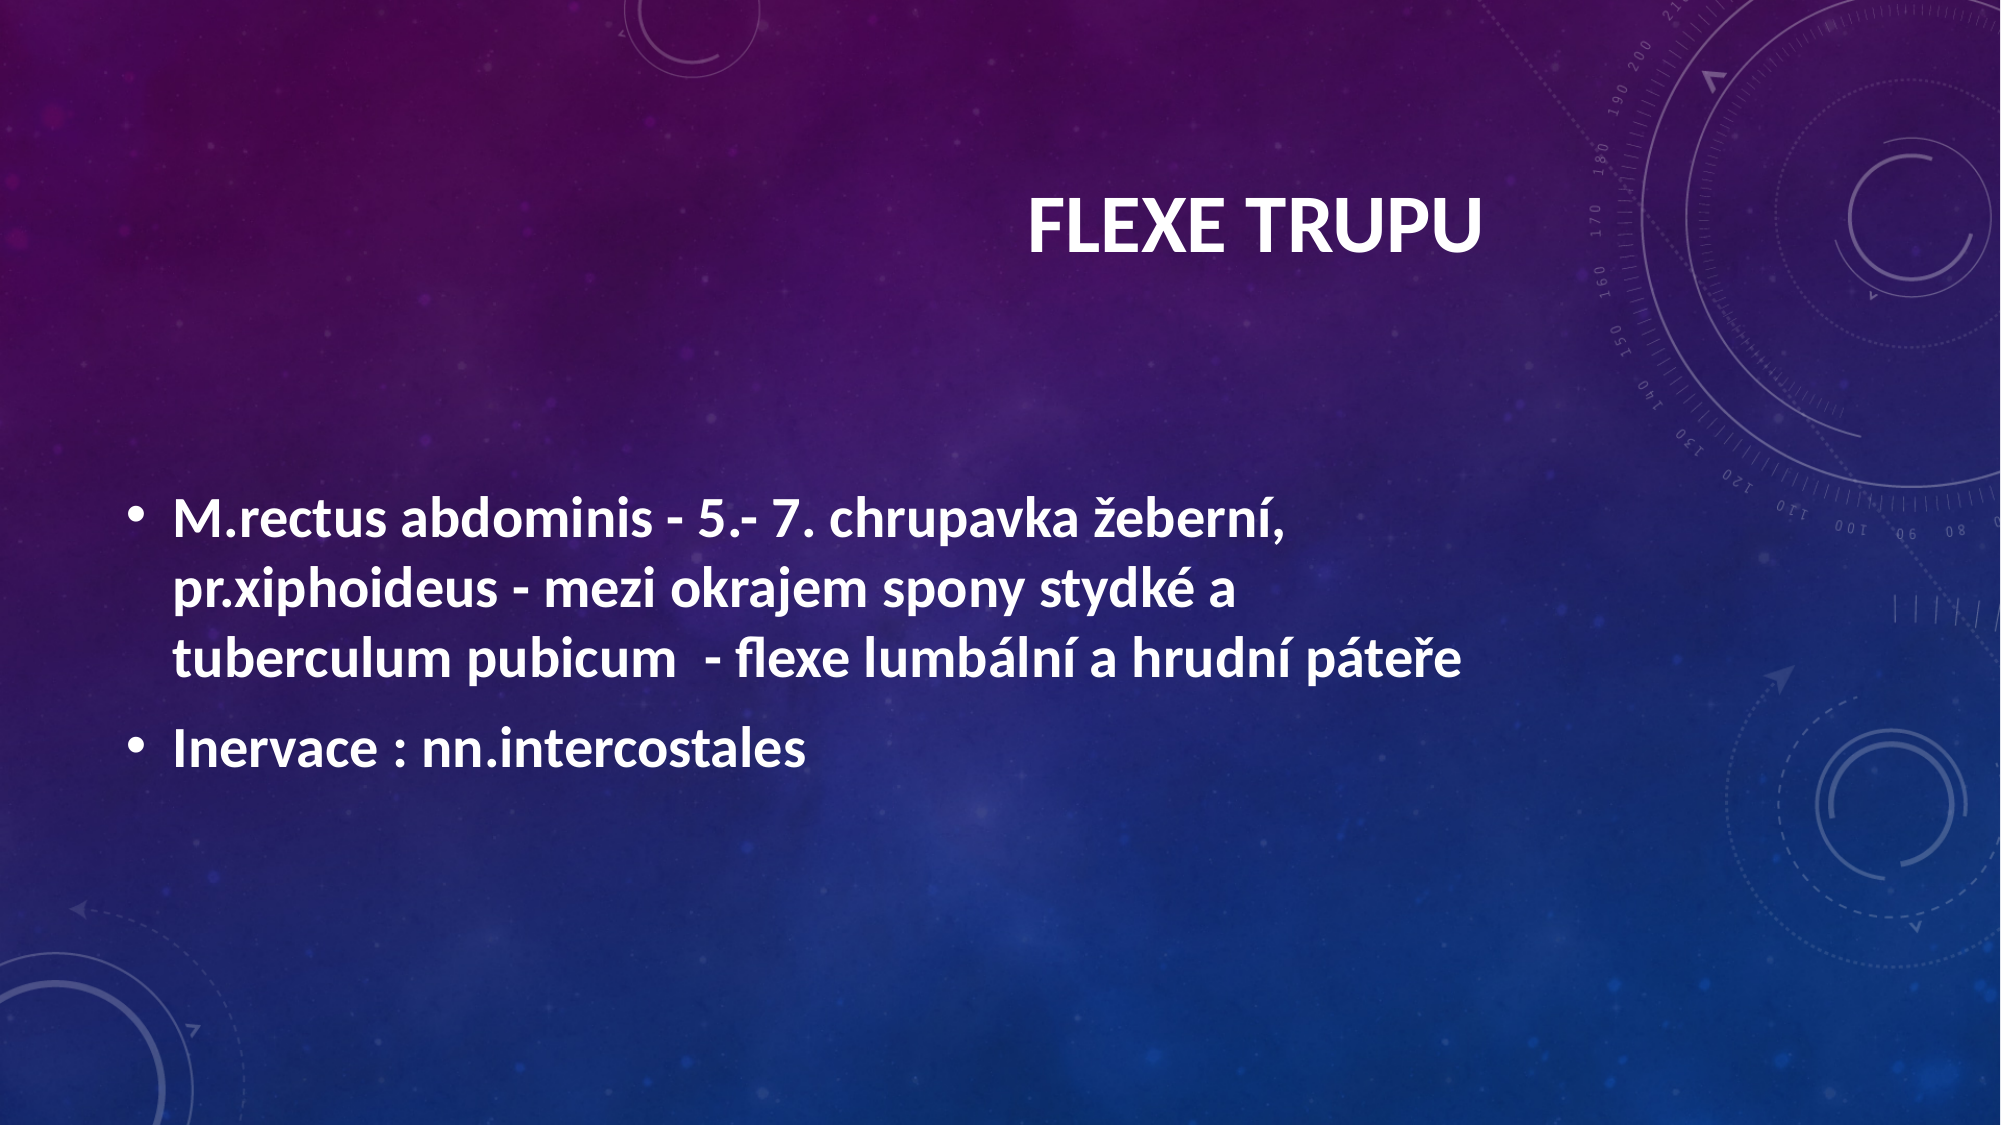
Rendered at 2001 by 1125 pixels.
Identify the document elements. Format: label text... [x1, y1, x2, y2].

text_box M.rectus abdominis - 5.- 7. chrupavka žeberní, pr.xiphoideus - mezi okrajem spony stydké a tuberculum pubicum - flexe lumbální a hrudní páteře Inervace : nn.intercostales [111, 267, 1522, 991]
picture [0, 0, 2001, 1125]
text_box flexe trupu [112, 99, 1775, 339]
